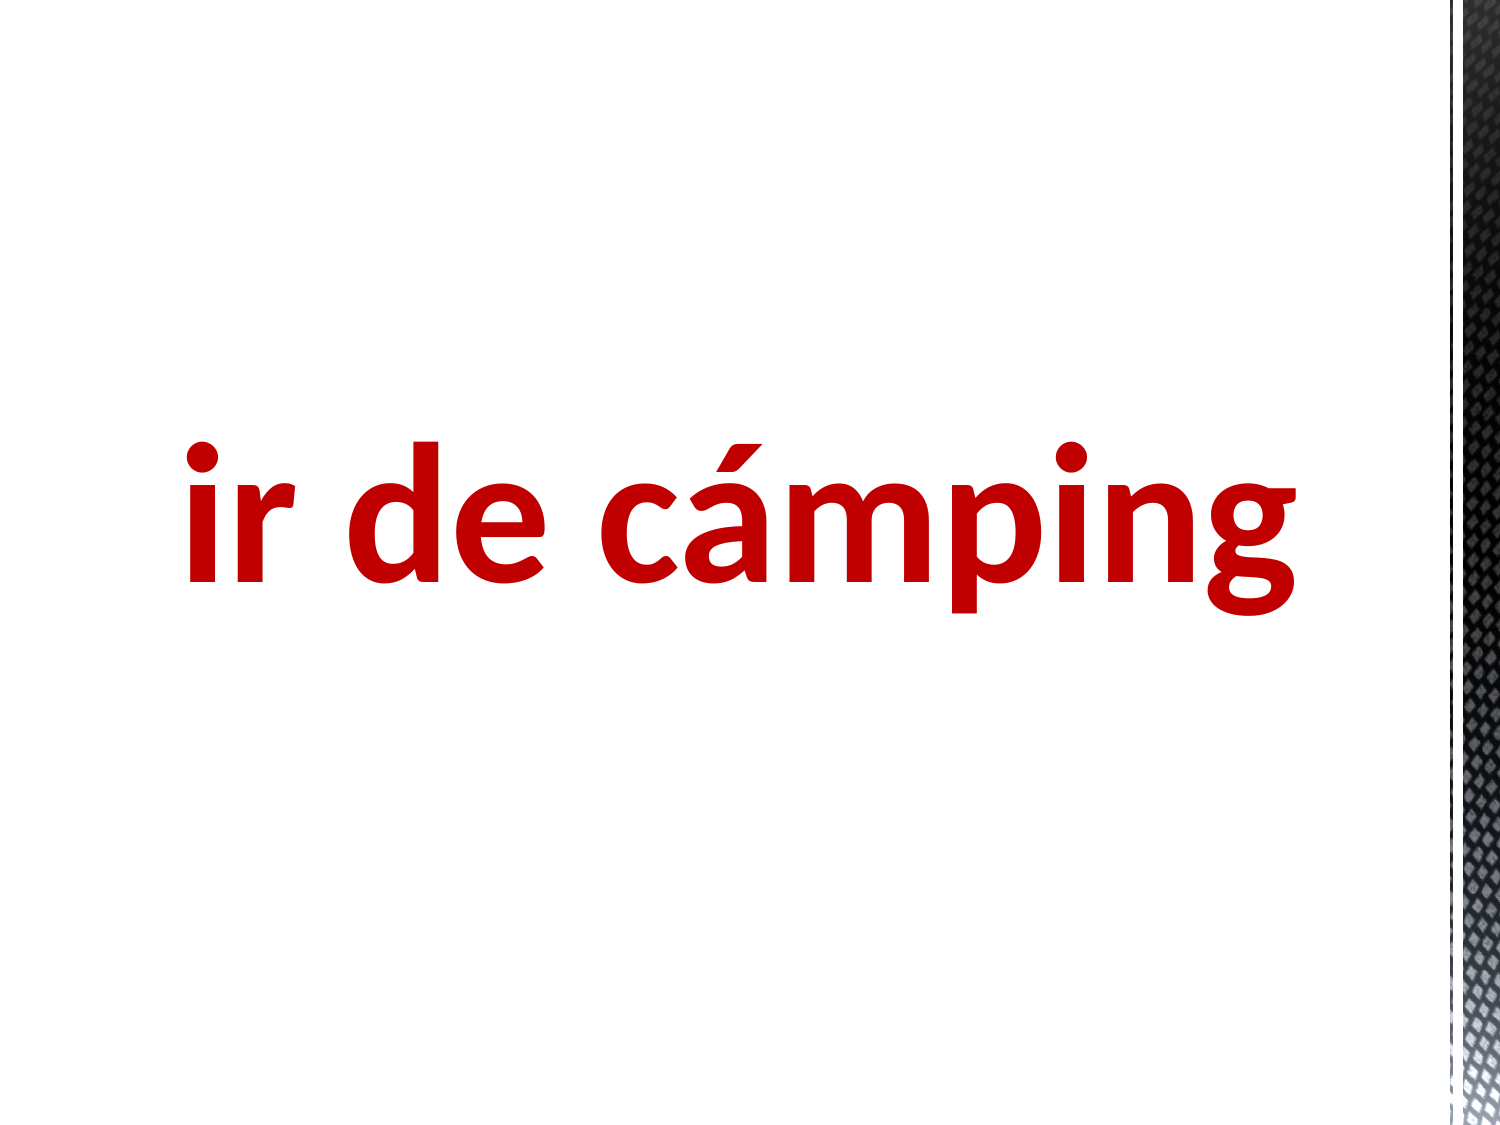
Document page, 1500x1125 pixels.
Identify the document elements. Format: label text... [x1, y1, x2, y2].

picture [1447, 0, 1500, 1125]
text_box ir de cámping [162, 374, 1314, 630]
